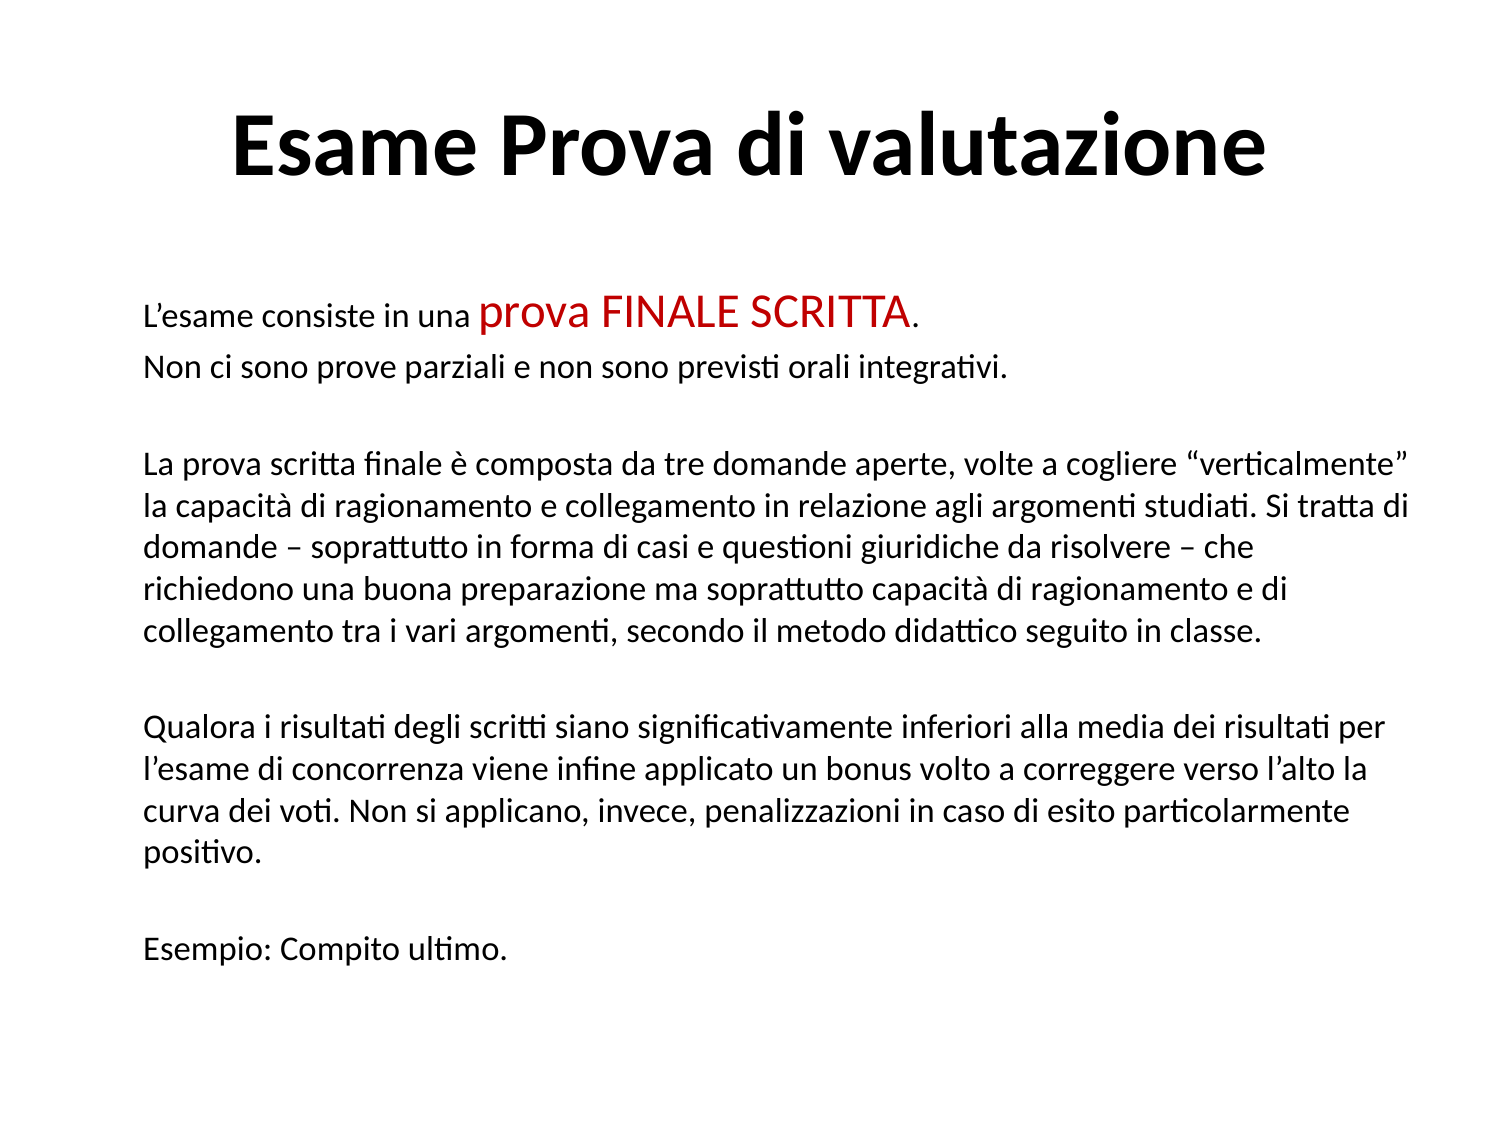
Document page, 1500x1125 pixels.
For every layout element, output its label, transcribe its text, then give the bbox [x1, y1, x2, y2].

title Esame Prova di valutazione [75, 45, 1425, 219]
list L’esame consiste in una prova FINALE SCRITTA. Non ci sono prove parziali e non sono previsti orali integrativi. La prova scritta finale è composta da tre domande aperte, volte a cogliere “verticalmente” la capacità di ragionamento e collegamento in relazione agli argomenti studiati. Si tratta di domande – soprattutto in forma di casi e questioni giuridiche da risolvere – che richiedono una buona preparazione ma soprattutto capacità di ragionamento e di collegamento tra i vari argomenti, secondo il metodo didattico seguito in classe. Qualora i risultati degli scritti siano significativamente inferiori alla media dei risultati per l’esame di concorrenza viene infine applicato un bonus volto a correggere verso l’alto la curva dei voti. Non si applicano, invece, penalizzazioni in caso di esito particolarmente positivo. Esempio: Compito ultimo. [75, 219, 1425, 1005]
